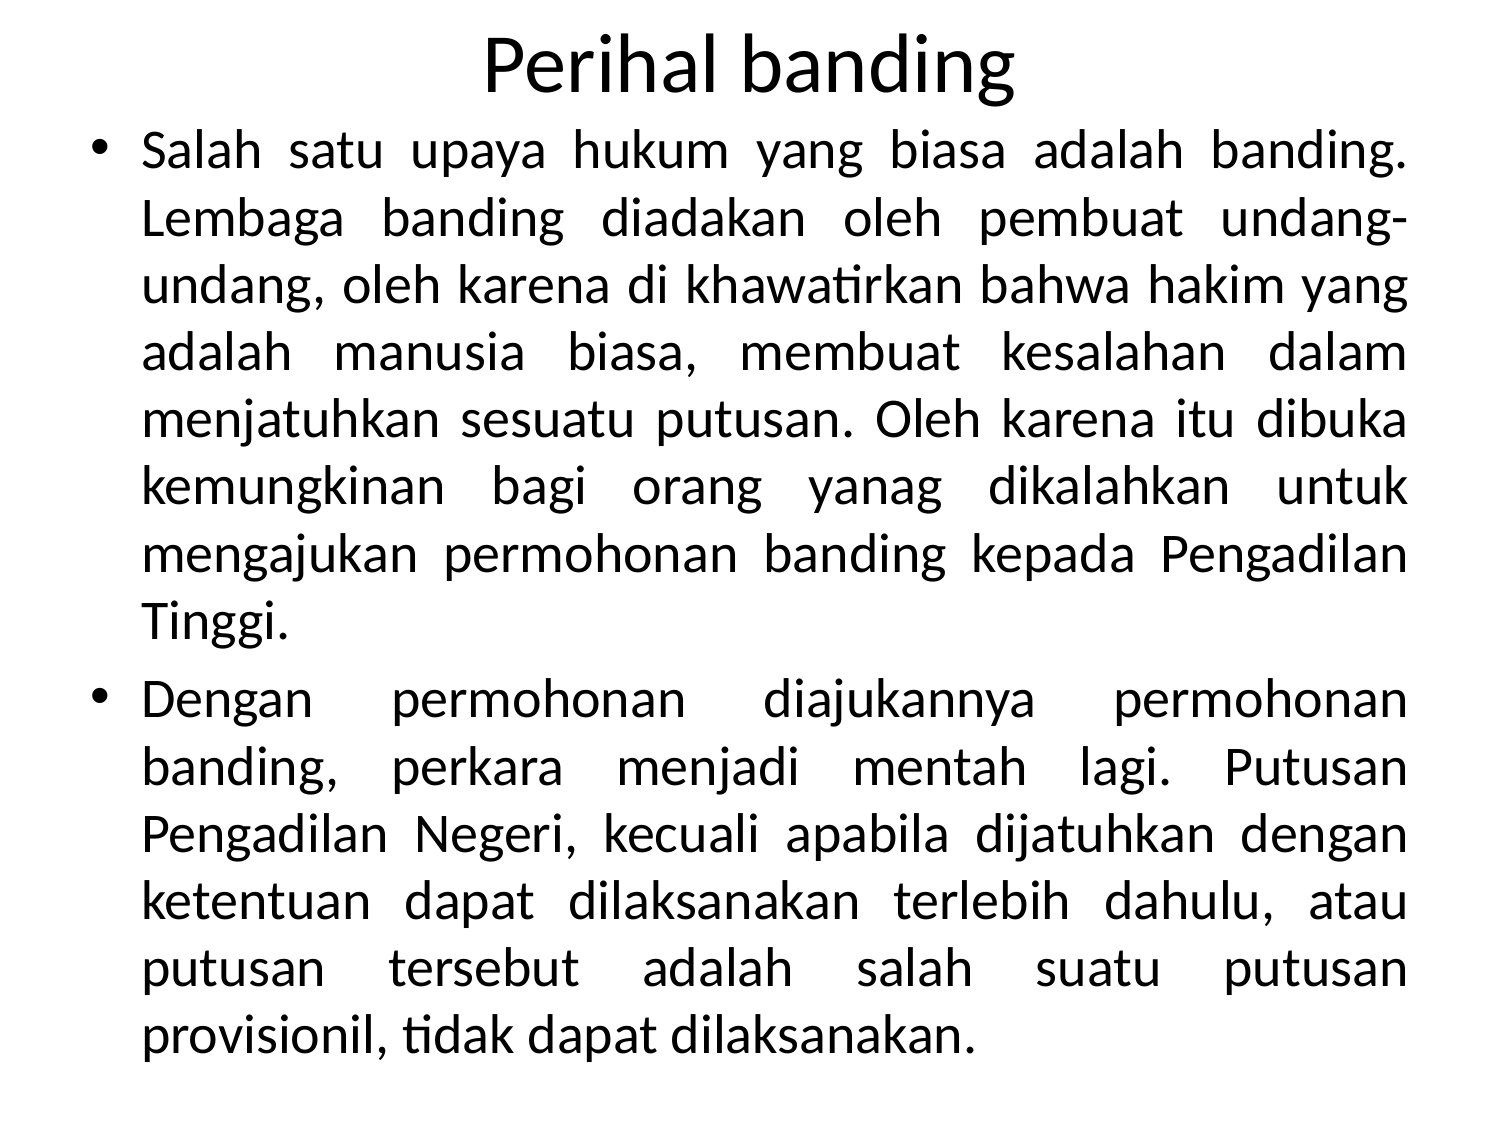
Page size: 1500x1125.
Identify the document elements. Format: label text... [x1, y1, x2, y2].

list Salah satu upaya hukum yang biasa adalah banding. Lembaga banding diadakan oleh pembuat undang-undang, oleh karena di khawatirkan bahwa hakim yang adalah manusia biasa, membuat kesalahan dalam menjatuhkan sesuatu putusan. Oleh karena itu dibuka kemungkinan bagi orang yanag dikalahkan untuk mengajukan permohonan banding kepada Pengadilan Tinggi. Dengan permohonan diajukannya permohonan banding, perkara menjadi mentah lagi. Putusan Pengadilan Negeri, kecuali apabila dijatuhkan dengan ketentuan dapat dilaksanakan terlebih dahulu, atau putusan tersebut adalah salah suatu putusan provisionil, tidak dapat dilaksanakan. [75, 105, 1425, 1079]
title Perihal banding [75, 0, 1425, 105]
